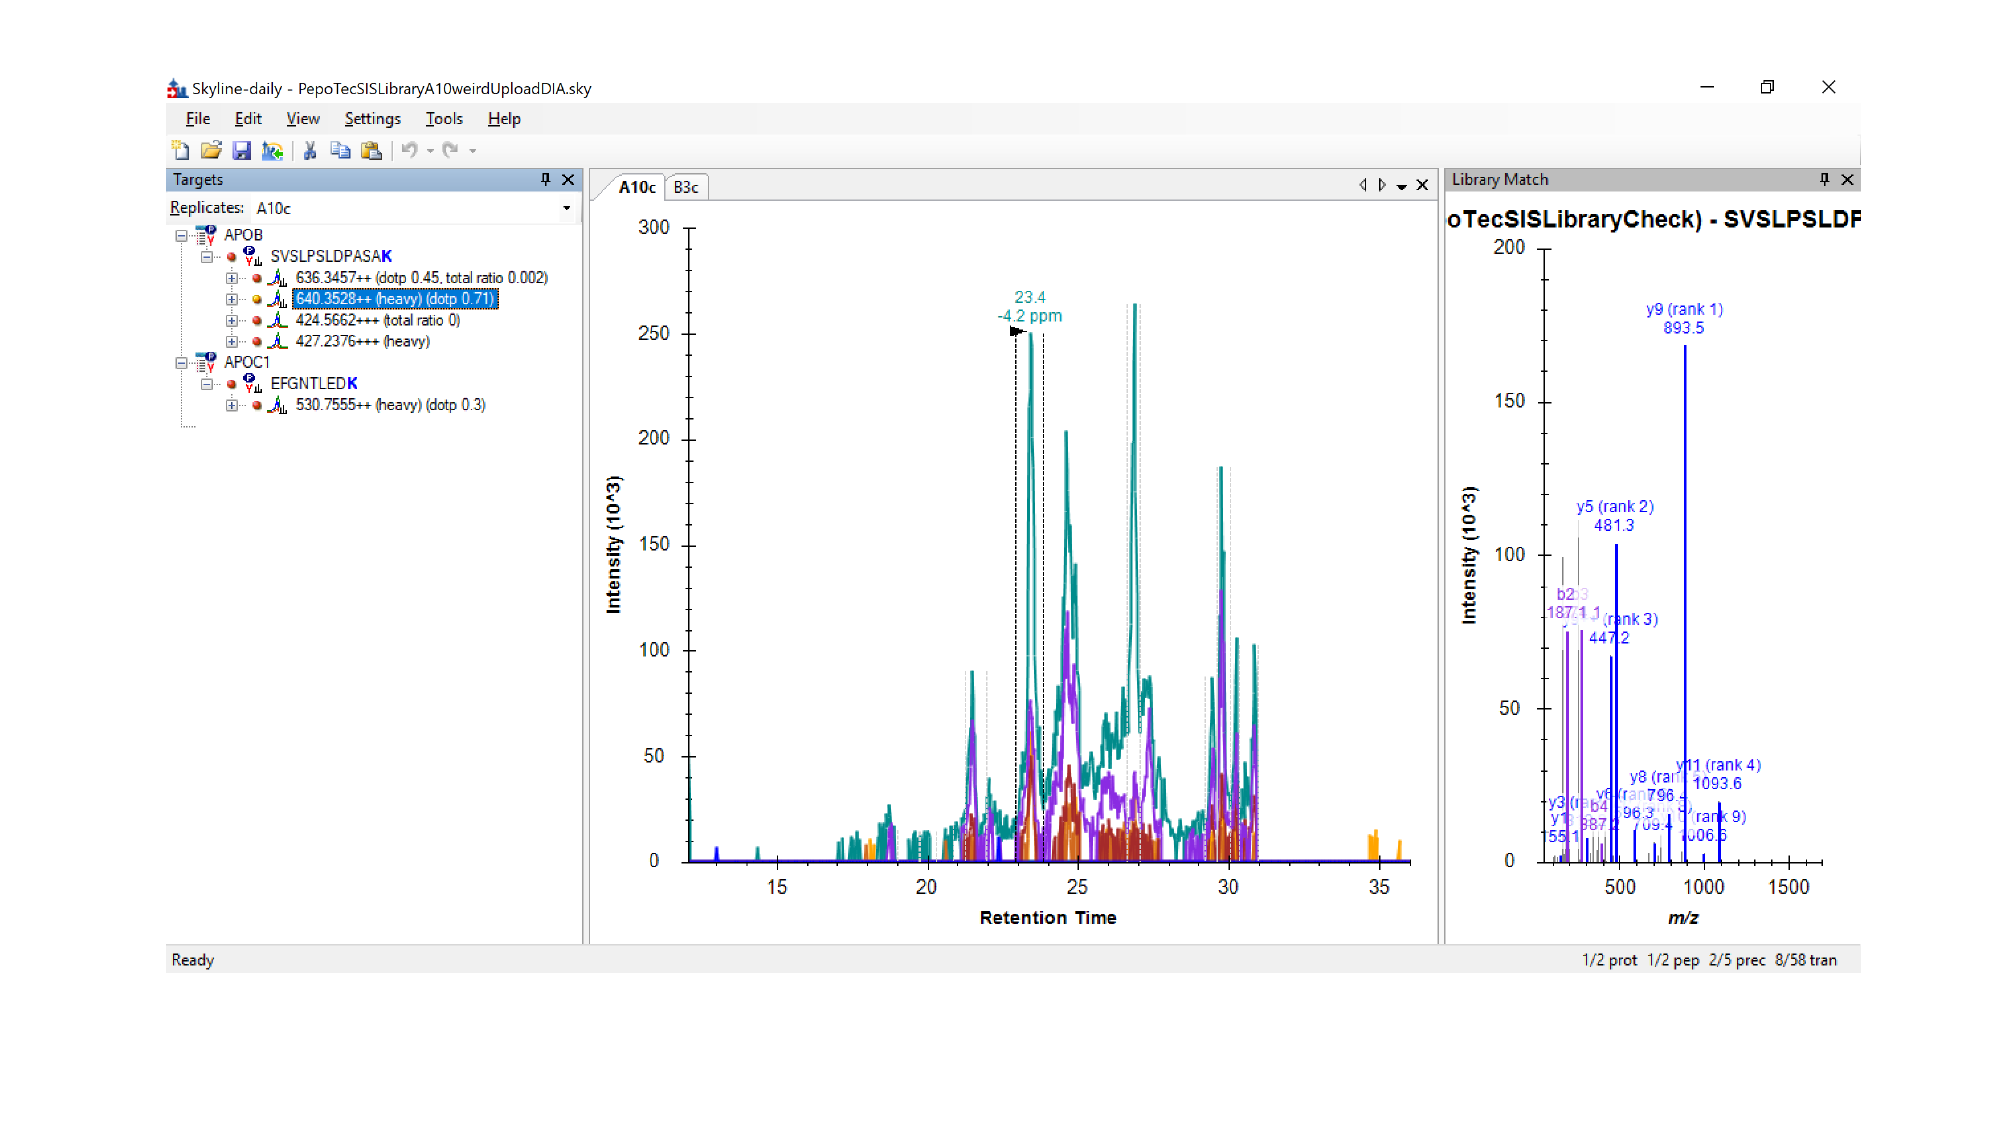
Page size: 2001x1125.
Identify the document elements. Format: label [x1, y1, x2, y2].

picture [166, 72, 1861, 973]
